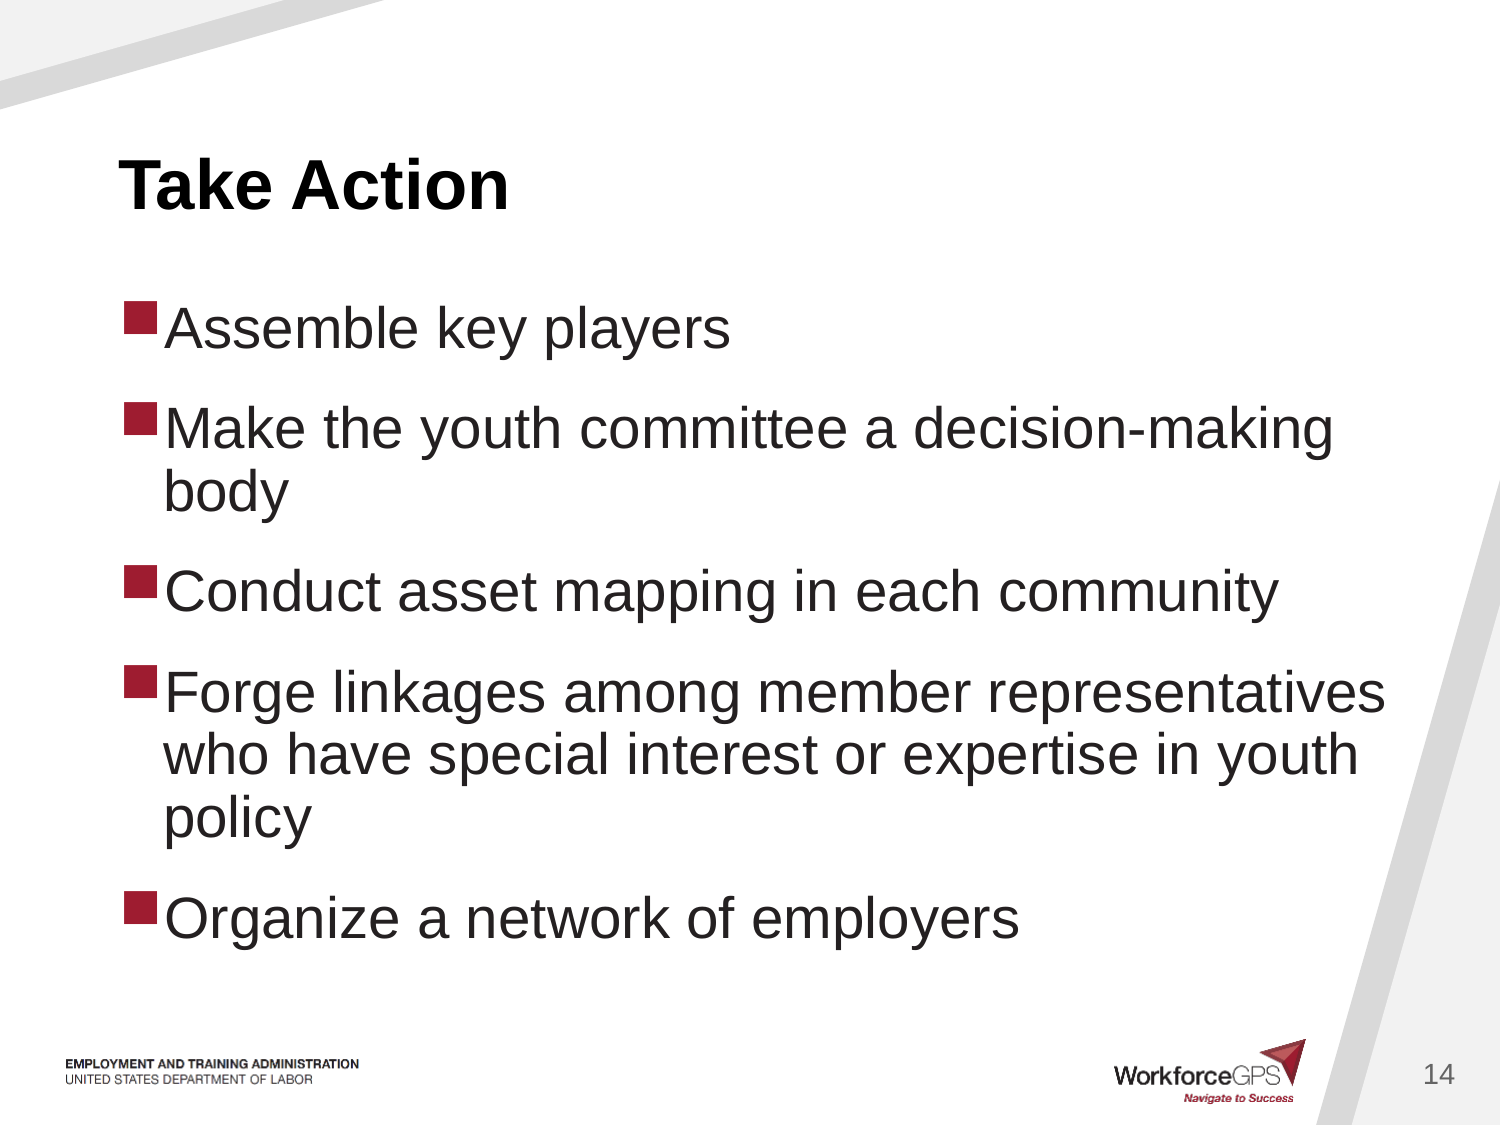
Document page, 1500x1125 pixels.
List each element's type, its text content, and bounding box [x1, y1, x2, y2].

slide_number 14 [1260, 1042, 1471, 1103]
list Assemble key players Make the youth committee a decision-making body Conduct asset mapping in each community Forge linkages among member representatives who have special interest or expertise in youth policy Organize a network of employers [103, 290, 1409, 1014]
picture [59, 1053, 370, 1092]
title Take Action [103, 59, 1409, 233]
picture [1112, 1038, 1308, 1105]
